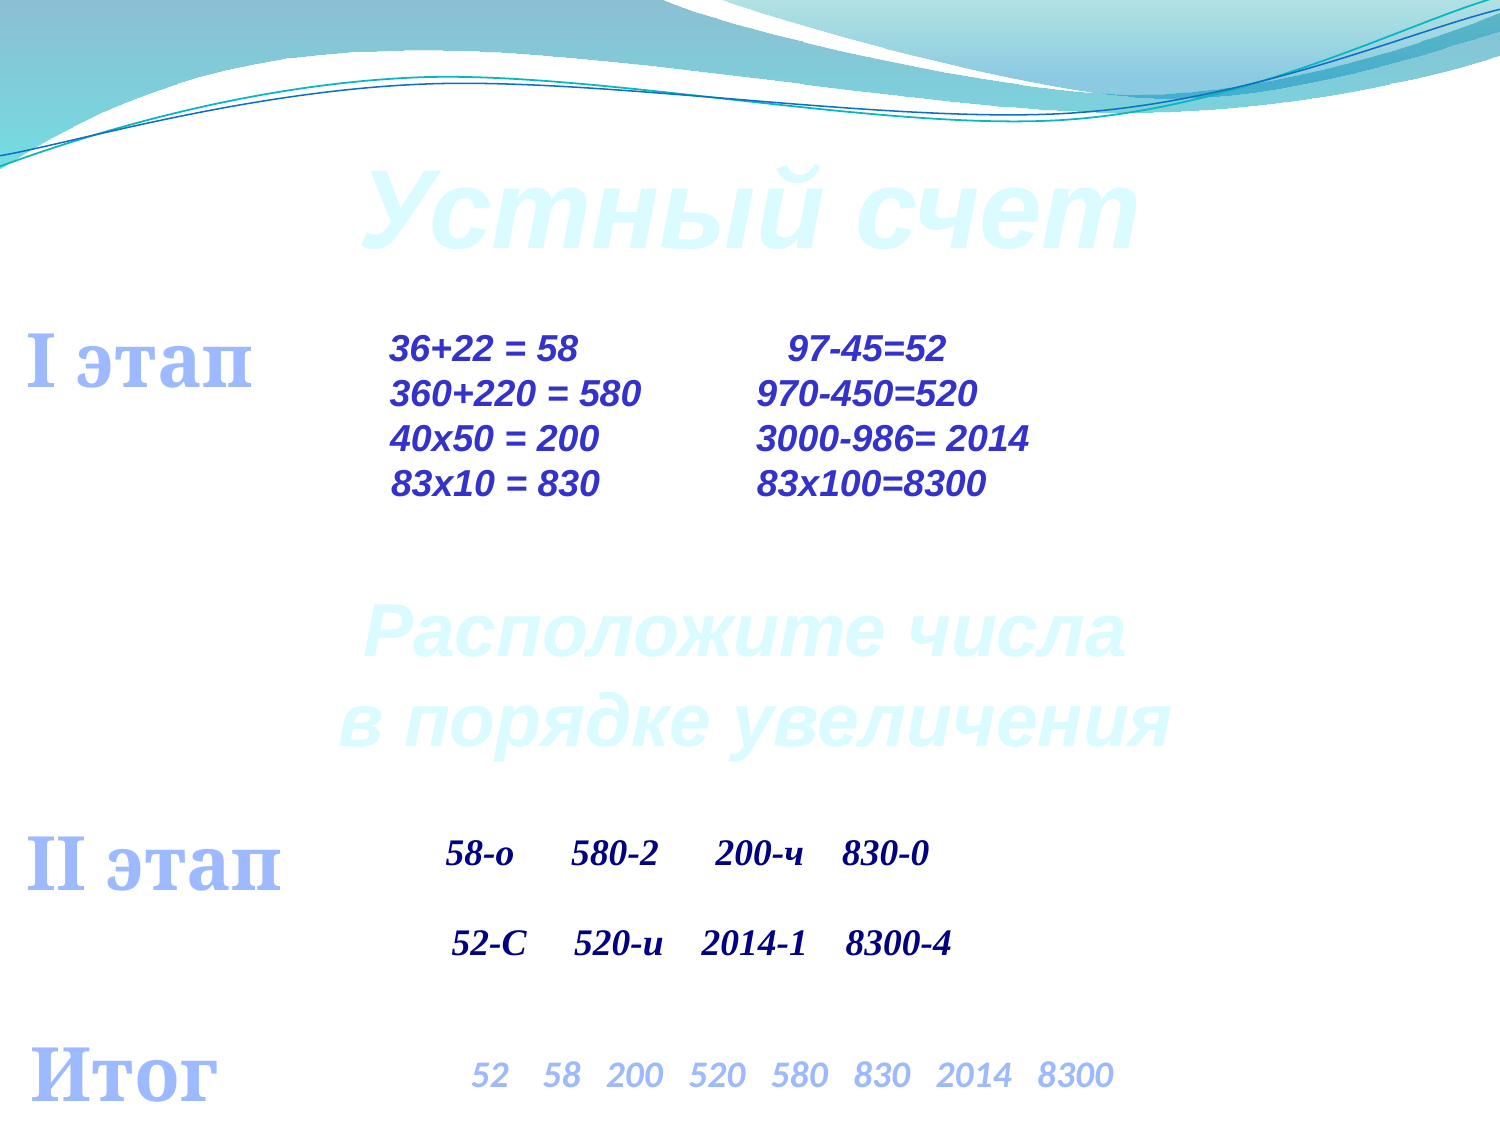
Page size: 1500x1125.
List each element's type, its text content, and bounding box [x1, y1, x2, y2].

text_box Устный счет [344, 128, 1158, 279]
text_box Расположите числа в порядке увеличения [222, 574, 1289, 769]
text_box II этап [0, 808, 298, 914]
text_box Итог [0, 1018, 234, 1124]
text_box I этап [0, 304, 268, 410]
text_box 58-о 580-2 200-ч 830-0 52-С 520-и 2014-1 8300-4 [269, 820, 1125, 970]
text_box 52 58 200 520 580 830 2014 8300 [455, 1042, 1129, 1103]
text_box 36+22 = 58 97-45=52 360+220 = 580 970-450=520 40х50 = 200 3000-986= 2014 83х10 = 830 83х100=8300 [70, 316, 1266, 512]
